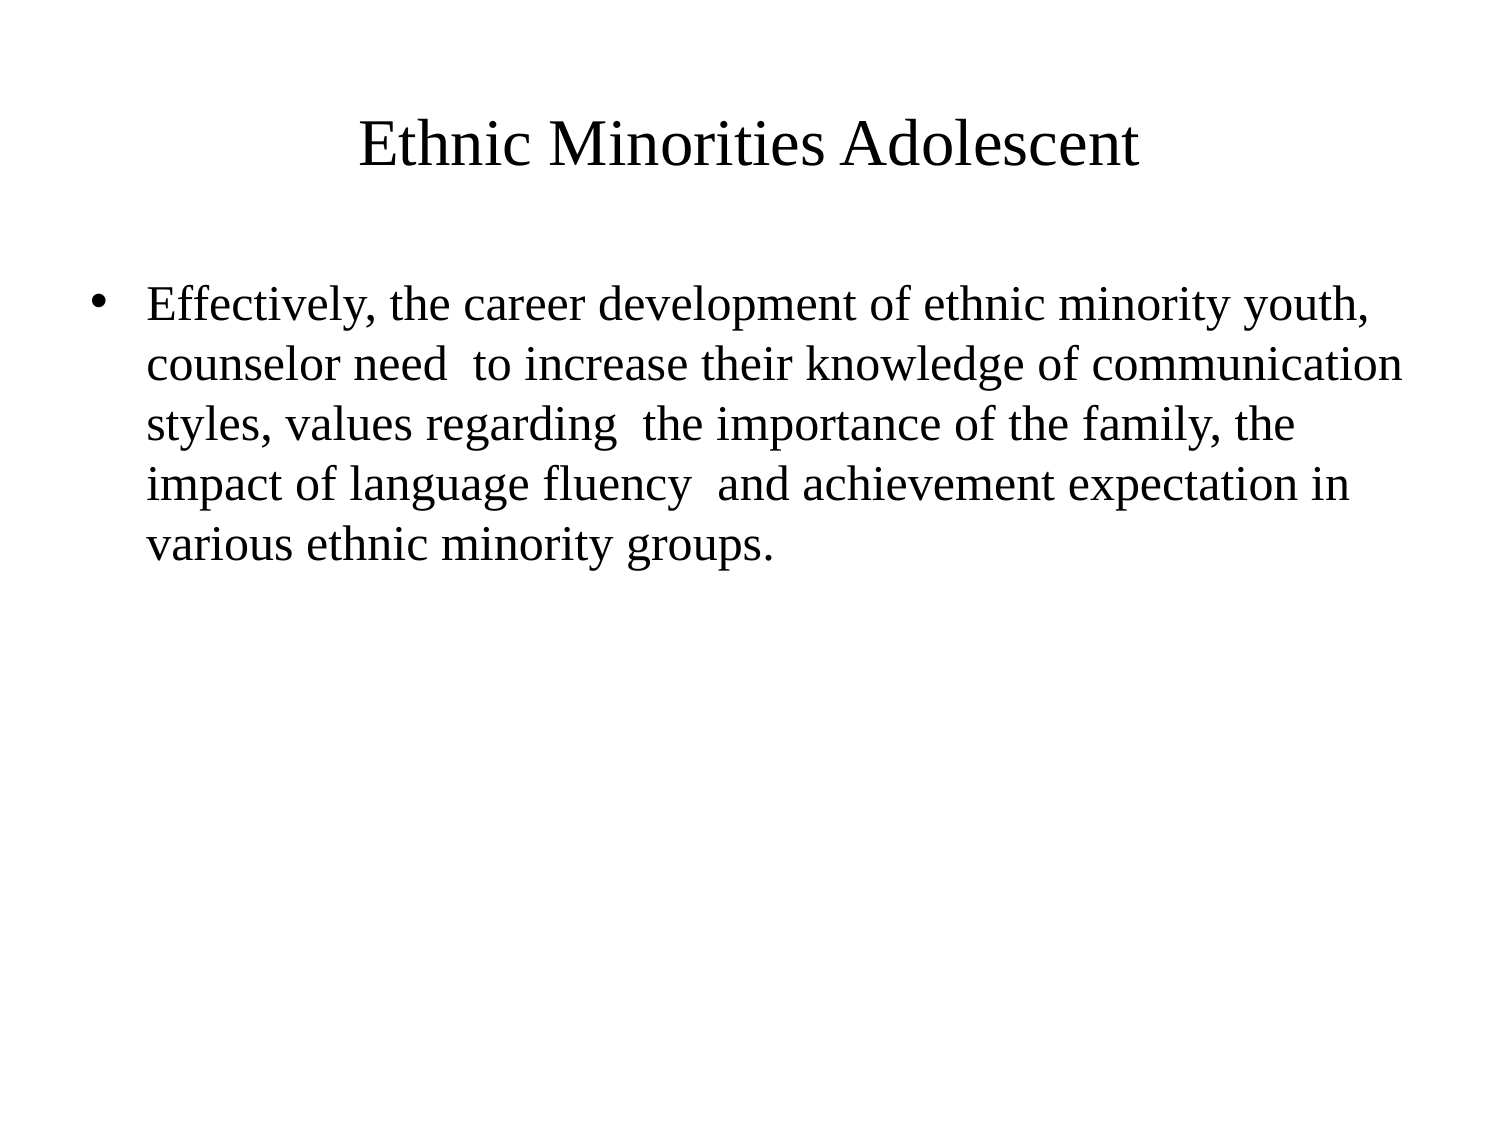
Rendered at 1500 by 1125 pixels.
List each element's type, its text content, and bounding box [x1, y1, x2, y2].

title Ethnic Minorities Adolescent [75, 45, 1425, 233]
list Effectively, the career development of ethnic minority youth, counselor need to increase their knowledge of communication styles, values regarding the importance of the family, the impact of language fluency and achievement expectation in various ethnic minority groups. [75, 262, 1425, 1005]
